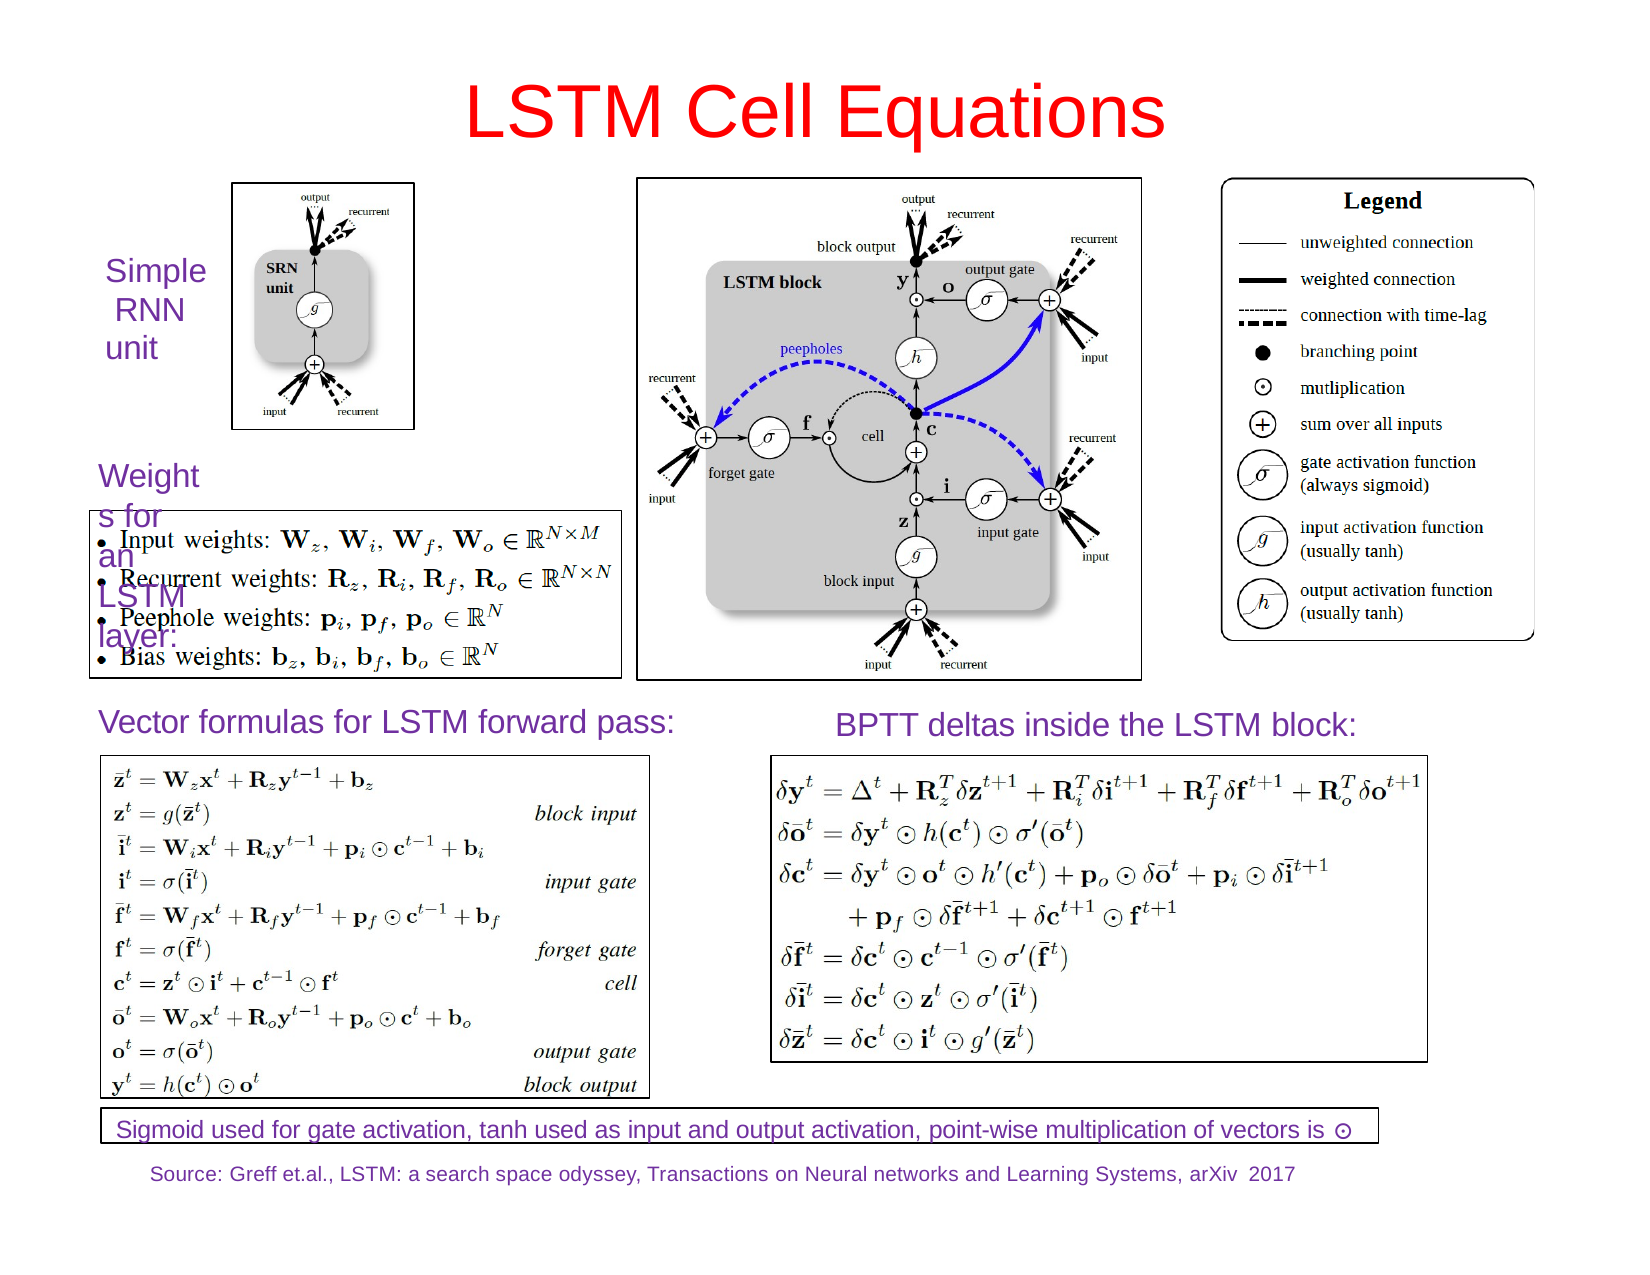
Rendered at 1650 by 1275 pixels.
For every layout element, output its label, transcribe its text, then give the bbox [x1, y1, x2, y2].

text_box [231, 182, 415, 245]
text_box [100, 755, 650, 1099]
text_box BPTT deltas inside the LSTM block: [833, 701, 1361, 744]
text_box Source: Greff et.al., LSTM: a search space odyssey, Transactions on Neural networks and Learning Systems, arXiv 2017 [147, 1158, 1314, 1186]
text_box Vector formulas for LSTM forward pass: [96, 697, 692, 740]
text_box [770, 755, 1428, 1063]
title LSTM Cell Equations [462, 60, 1176, 276]
text_box [89, 510, 622, 678]
text_box [636, 276, 1142, 680]
text_box [1220, 177, 1535, 641]
text_box Simple RNN unit Weights for an LSTM layer: [96, 245, 500, 655]
text_box Sigmoid used for gate activation, tanh used as input and output activation, point-wise multiplication of vectors is ⊙ [101, 1107, 1379, 1144]
